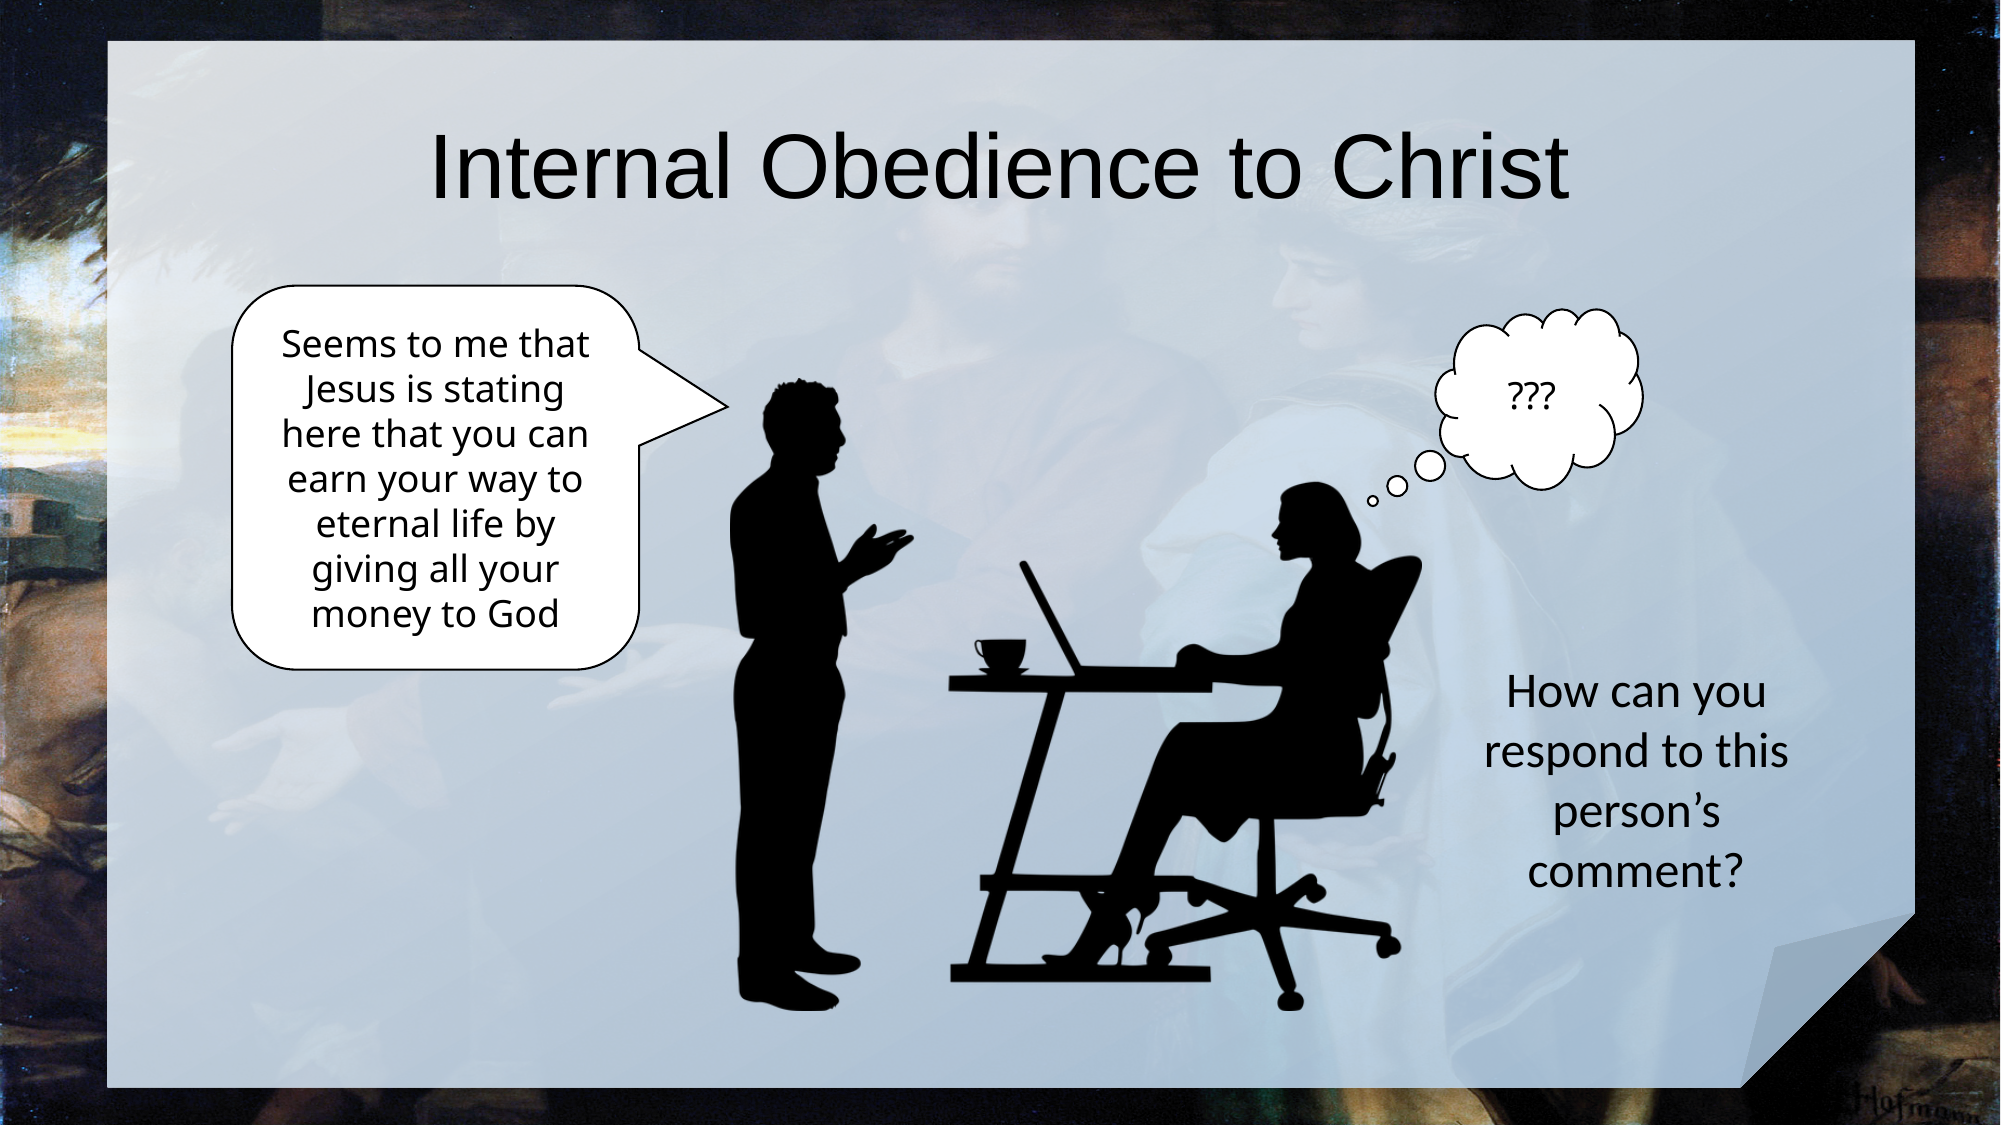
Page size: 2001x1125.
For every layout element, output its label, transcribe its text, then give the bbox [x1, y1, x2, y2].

text_box ??? [1434, 308, 1644, 491]
title Internal Obedience to Christ [137, 59, 1863, 278]
text_box ??? [1422, 449, 1447, 482]
text_box Seems to me that Jesus is stating here that you can earn your way to eternal life by giving all your money to God [230, 284, 730, 671]
text_box How can you respond to this person’s comment? [1437, 649, 1836, 905]
picture [0, 0, 2001, 1125]
